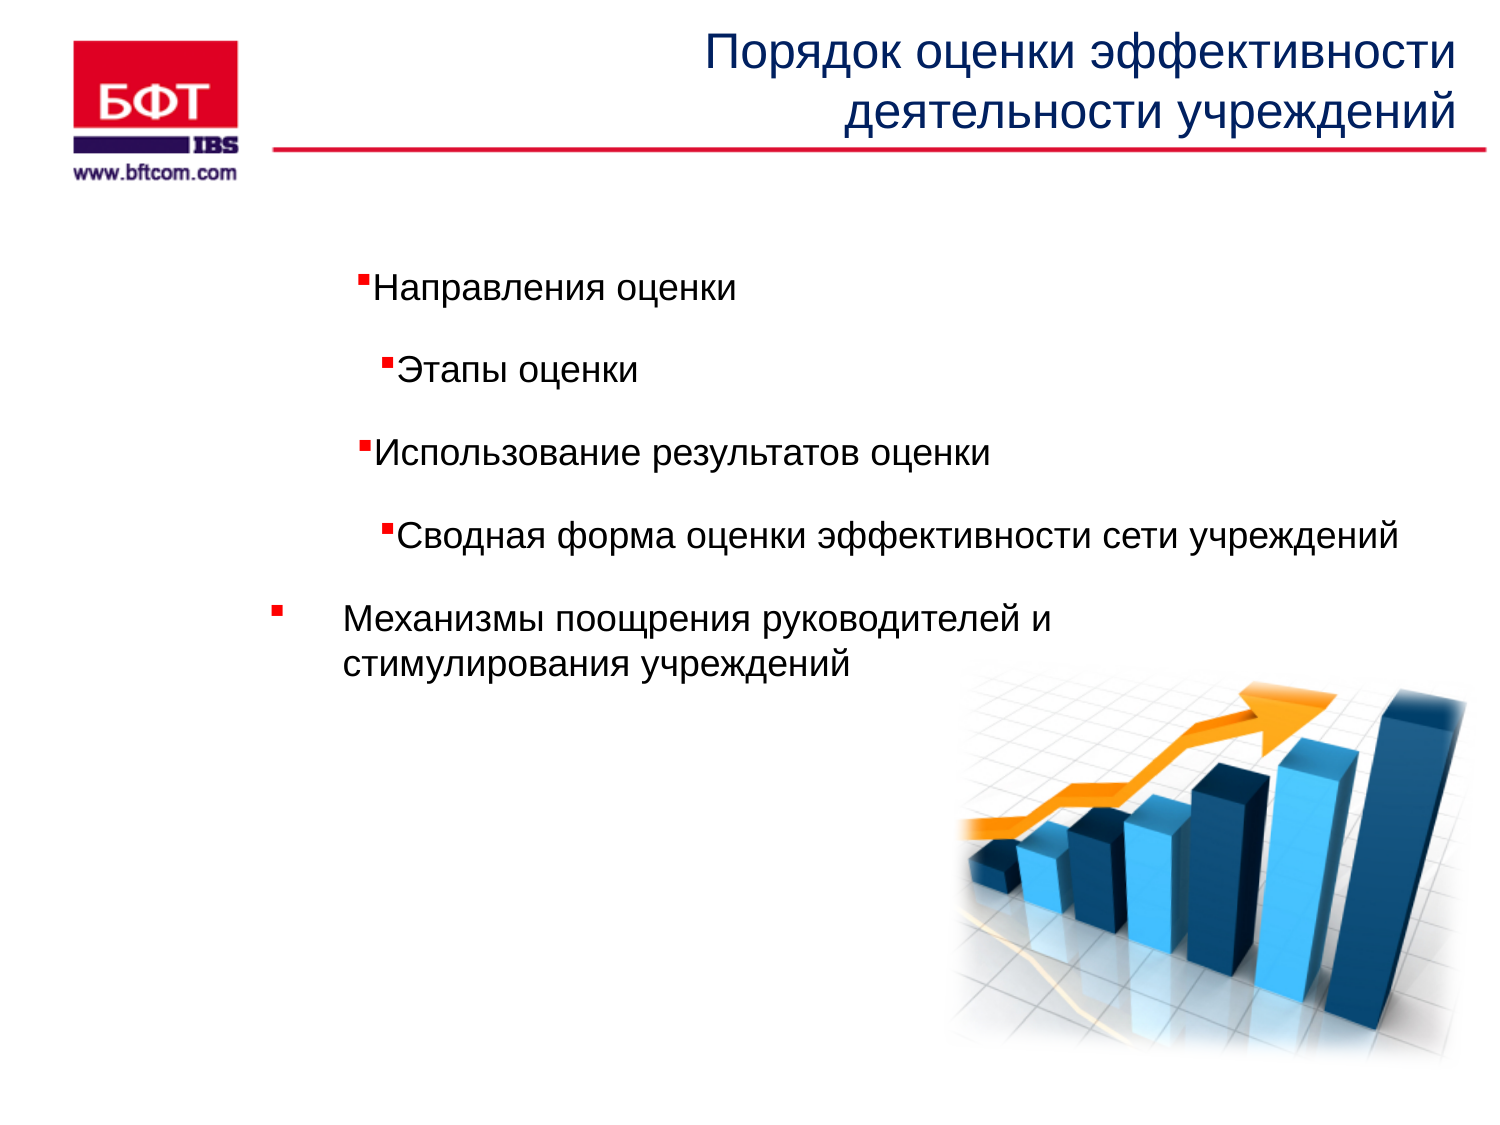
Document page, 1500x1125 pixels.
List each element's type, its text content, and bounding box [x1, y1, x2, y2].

title Порядок оценки эффективности деятельности учреждений [501, 7, 1473, 150]
text_box Этапы оценки [253, 338, 703, 398]
text_box Сводная форма оценки эффективности сети учреждений [253, 503, 1430, 564]
picture [53, 28, 1500, 197]
text_box Механизмы поощрения руководителей и стимулирования учреждений [253, 586, 1341, 692]
text_box Использование результатов оценки [231, 420, 1007, 481]
picture [950, 669, 1471, 1060]
text_box Направления оценки [230, 255, 752, 315]
